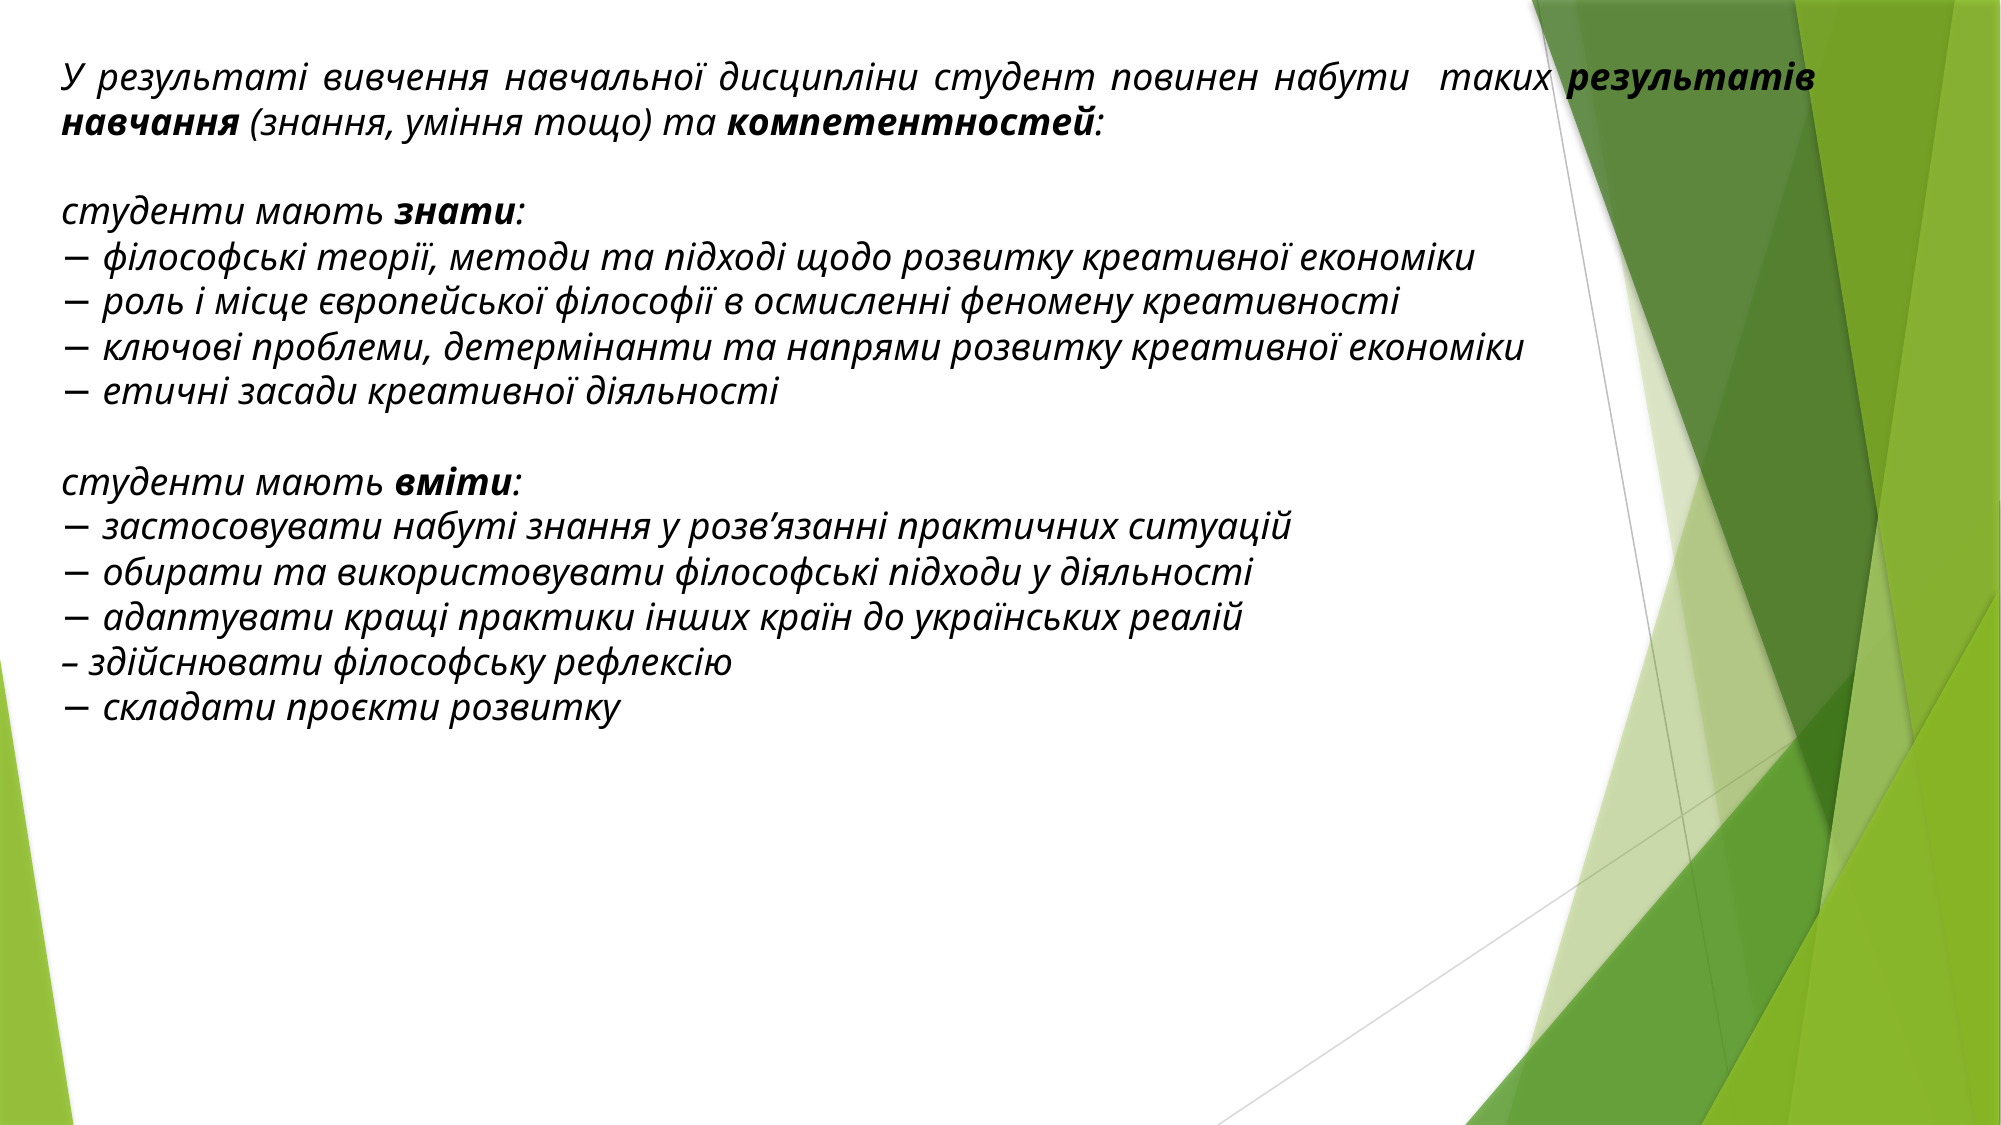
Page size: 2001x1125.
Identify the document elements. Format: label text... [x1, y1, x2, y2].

text_box У результаті вивчення навчальної дисципліни студент повинен набути таких результатів навчання (знання, уміння тощо) та компетентностей: студенти мають знати: − філософські теорії, методи та підході щодо розвитку креативної економіки − роль і місце європейської філософії в осмисленні феномену креативності − ключові проблеми, детермінанти та напрями розвитку креативної економіки − етичні засади креативної діяльності студенти мають вміти: − застосовувати набуті знання у розв’язанні практичних ситуацій − обирати та використовувати філософські підходи у діяльності − адаптувати кращі практики інших країн до українських реалій – здійснювати філософську рефлексію − складати проєкти розвитку [46, 45, 1831, 795]
